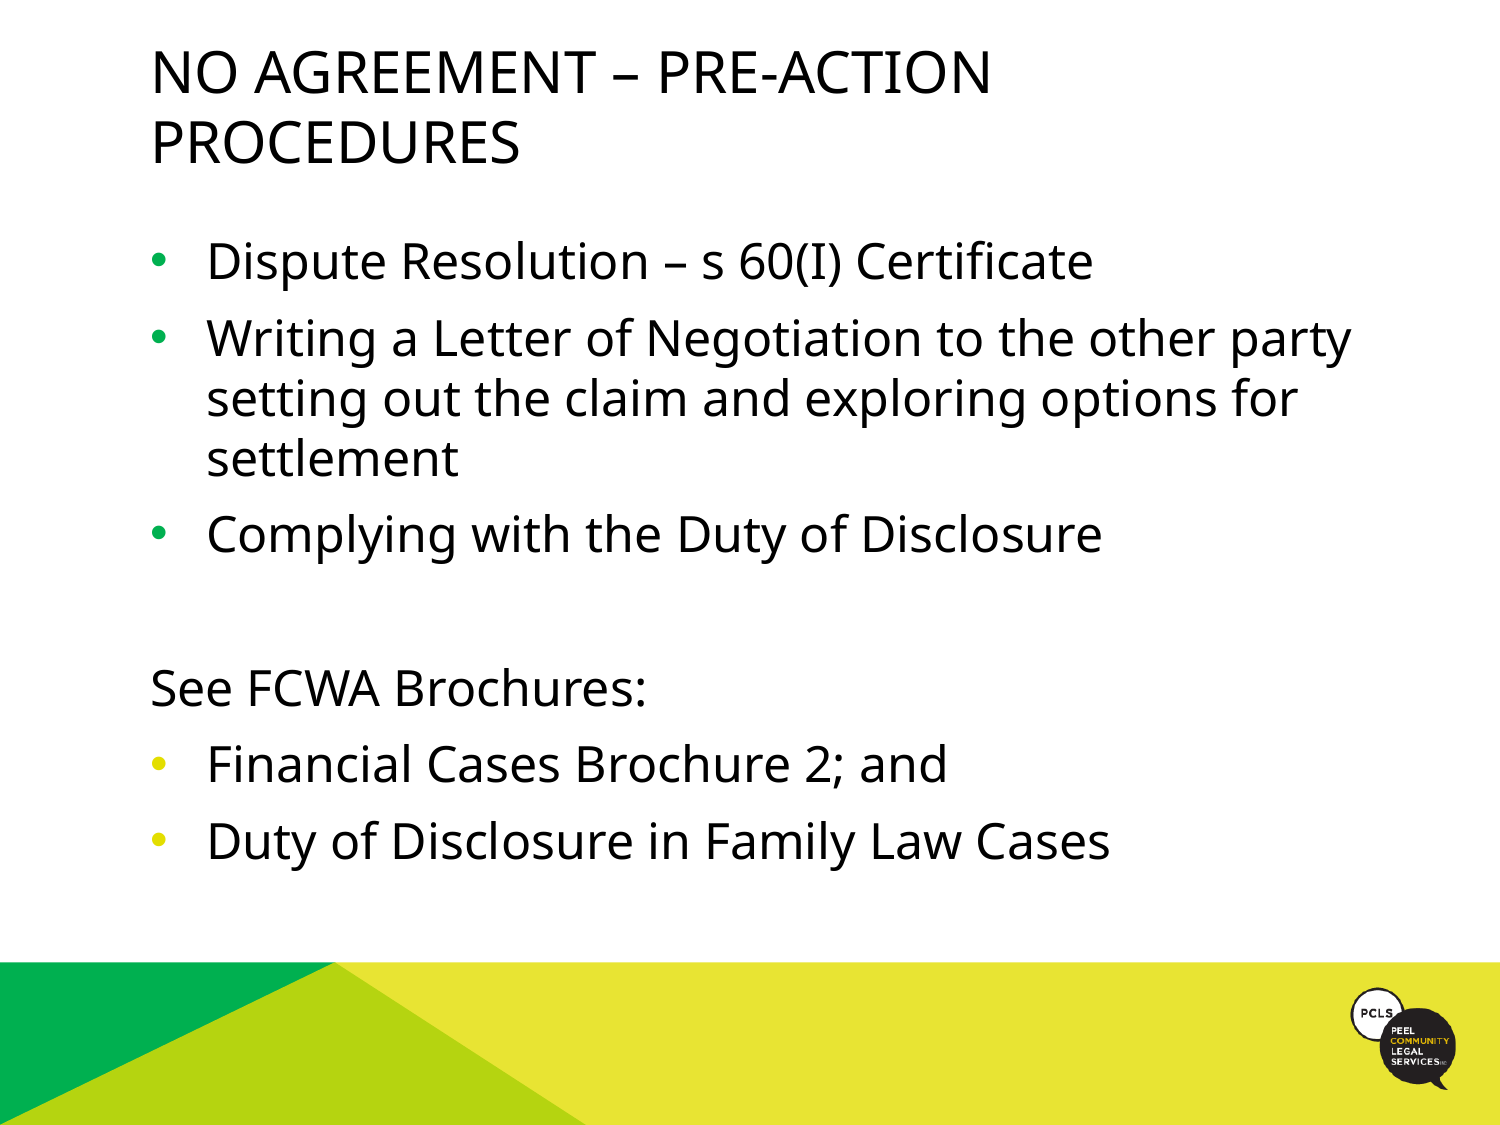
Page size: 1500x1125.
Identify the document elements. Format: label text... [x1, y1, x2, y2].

list Dispute Resolution – s 60(I) Certificate Writing a Letter of Negotiation to the other party setting out the claim and exploring options for settlement Complying with the Duty of Disclosure See FCWA Brochures: Financial Cases Brochure 2; and Duty of Disclosure in Family Law Cases [135, 180, 1369, 913]
title No agreement – Pre-ACTION Procedures [135, 60, 1369, 150]
picture [1350, 987, 1456, 1090]
